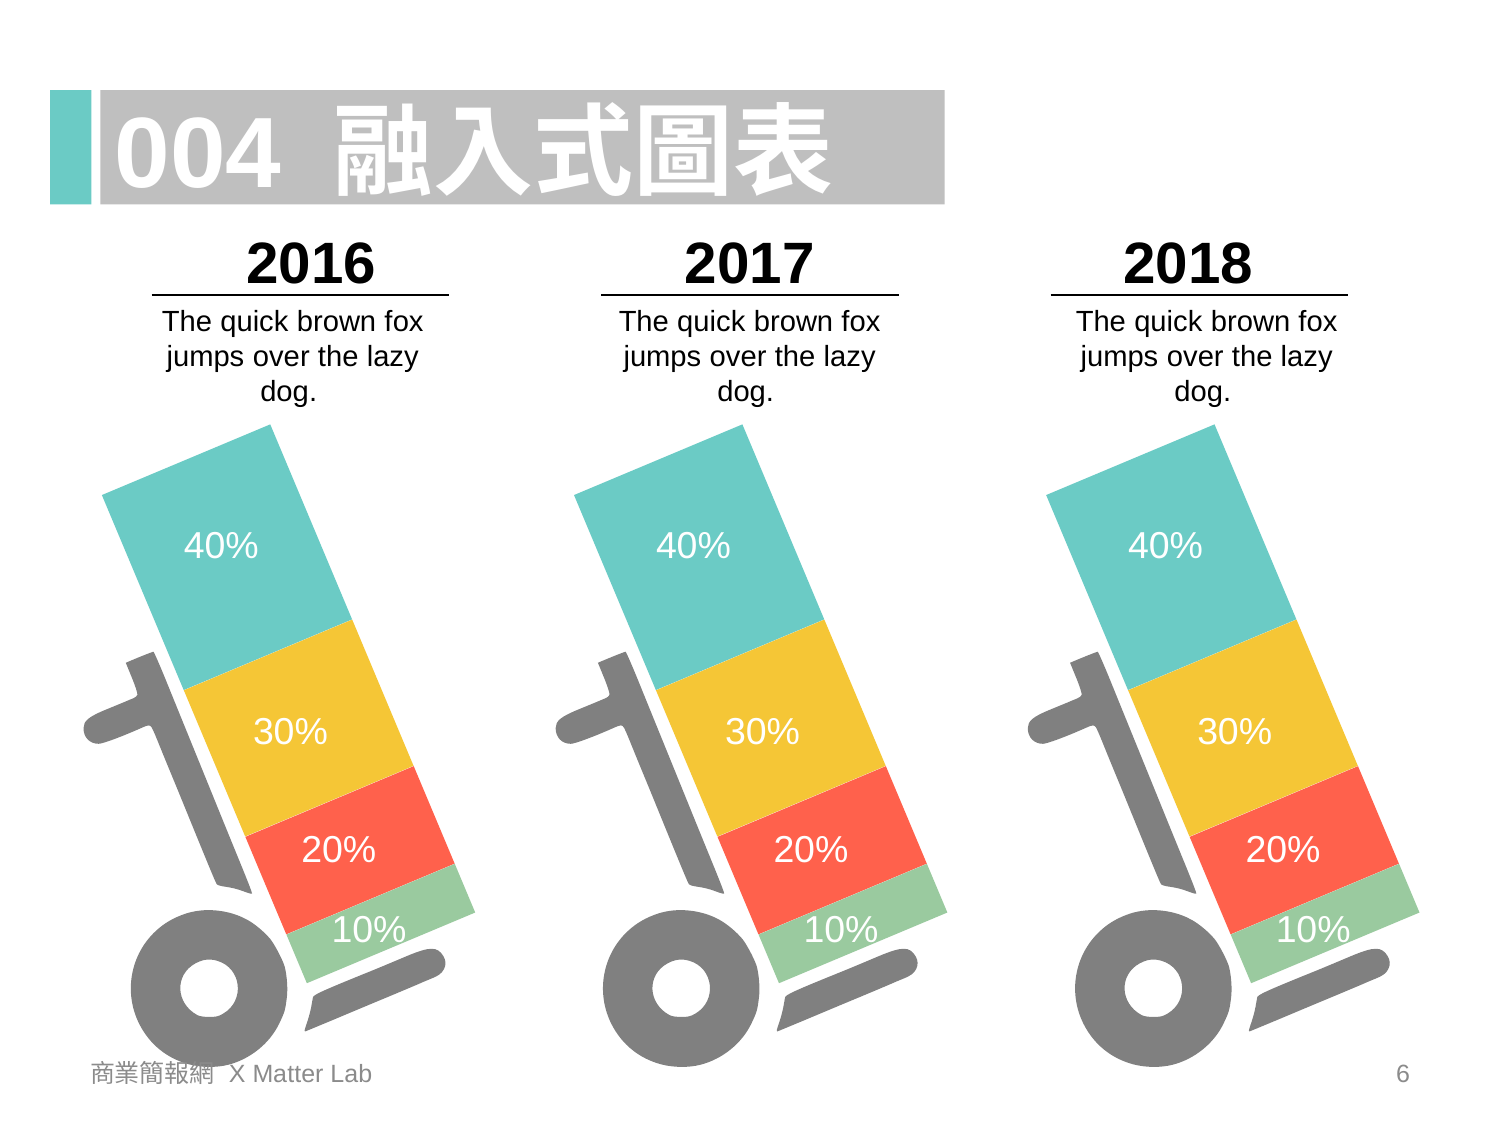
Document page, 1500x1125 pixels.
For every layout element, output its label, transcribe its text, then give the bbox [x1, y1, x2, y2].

text_box 004 融入式圖表 [98, 88, 947, 207]
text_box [83, 451, 473, 1068]
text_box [555, 451, 945, 1068]
text_box 2016 [184, 218, 439, 294]
text_box The quick brown fox jumps over the lazy dog. [128, 294, 457, 415]
text_box 2018 [1061, 218, 1316, 294]
text_box The quick brown fox jumps over the lazy dog. [1042, 294, 1371, 415]
slide_number 6 [1074, 1042, 1425, 1103]
text_box [48, 88, 93, 207]
footer 商業簡報網 X Matter Lab [75, 1042, 550, 1103]
text_box 2017 [623, 218, 877, 294]
text_box The quick brown fox jumps over the lazy dog. [585, 294, 914, 415]
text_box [1027, 451, 1417, 1068]
